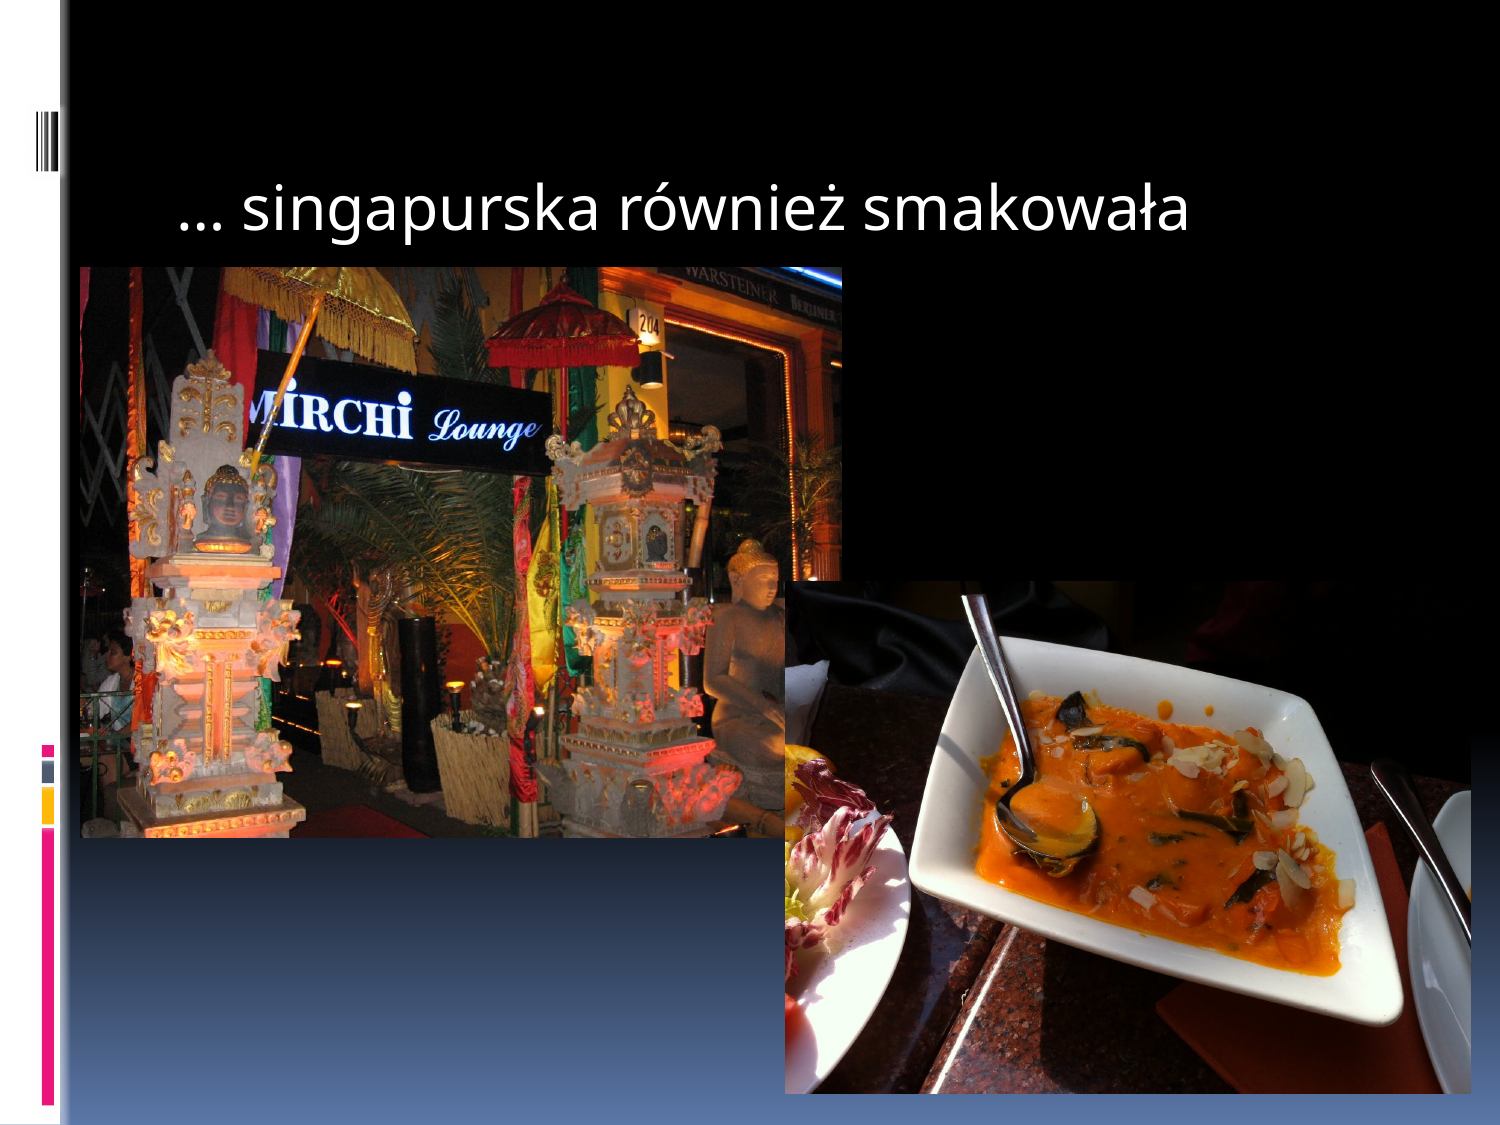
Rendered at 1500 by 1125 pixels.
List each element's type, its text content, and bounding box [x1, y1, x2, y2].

picture [784, 581, 1472, 1094]
picture [79, 266, 842, 839]
list … singapurska również smakowała [150, 160, 1425, 268]
